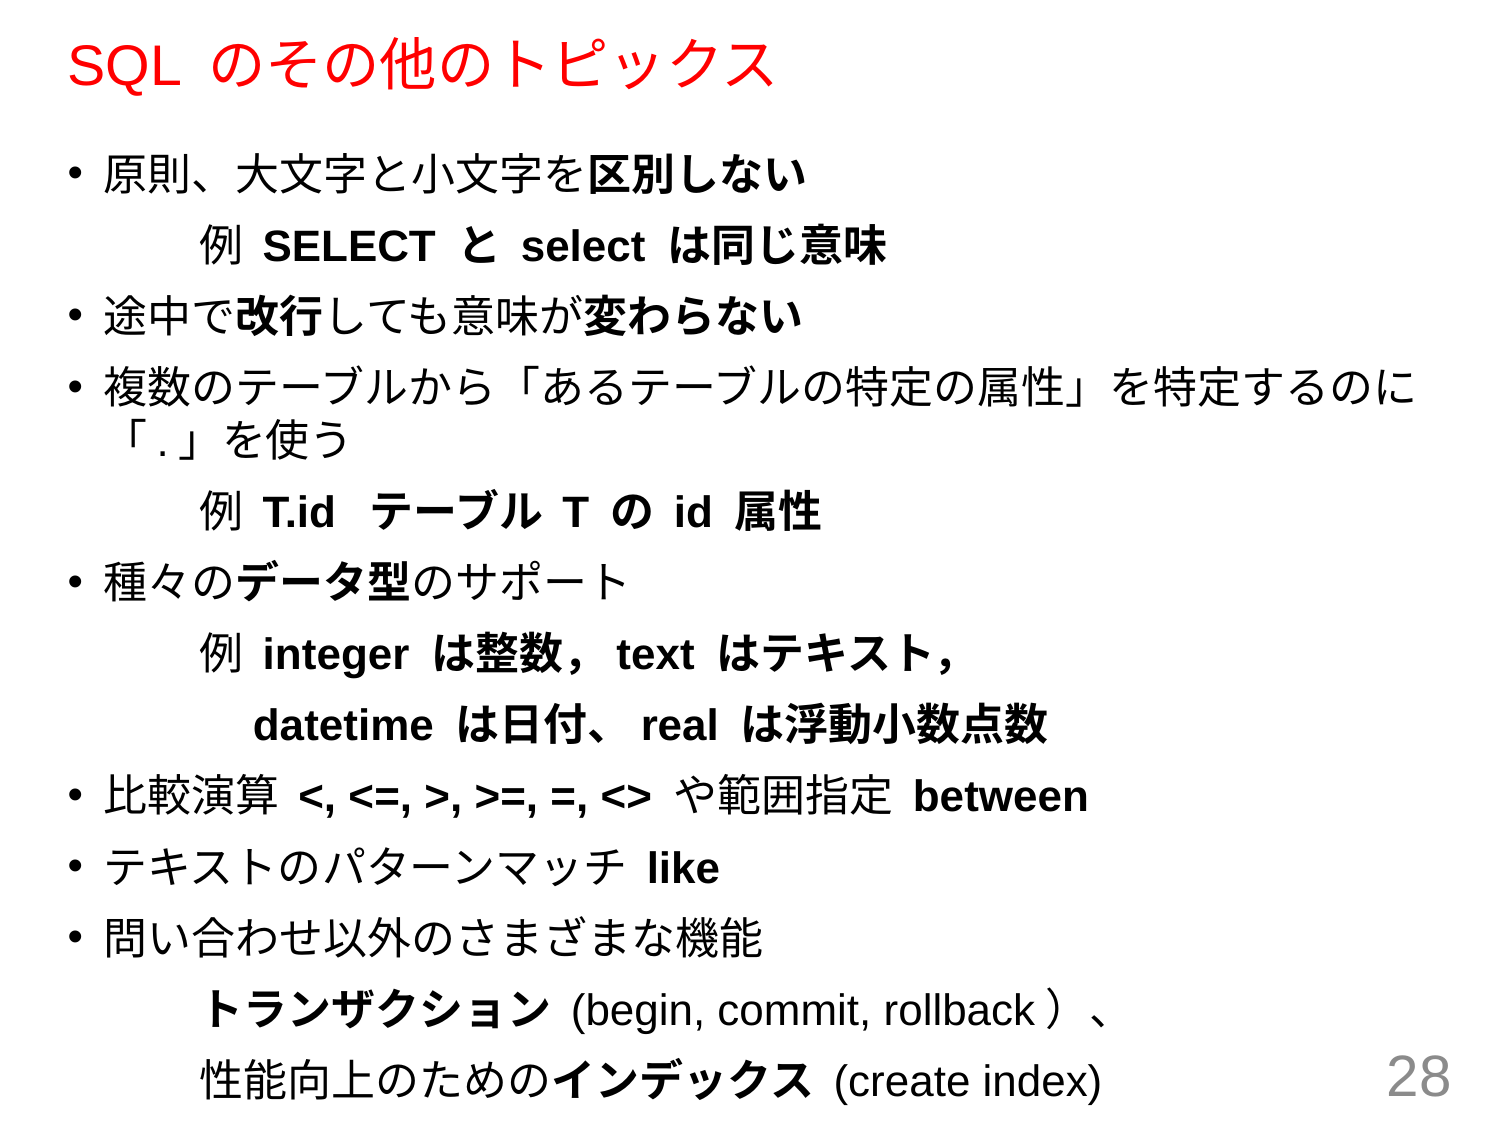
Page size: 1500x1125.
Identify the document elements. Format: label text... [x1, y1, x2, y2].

list 原則、大文字と小文字を区別しない 例 SELECT と select は同じ意味 途中で改行しても意味が変わらない 複数のテーブルから「あるテーブルの特定の属性」を特定するのに 「.」を使う 例 T.id テーブル T の id 属性 種々のデータ型のサポート 例 integer は整数，text はテキスト， datetime は日付、real は浮動小数点数 比較演算 <, <=, >, >=, =, <> や範囲指定 between テキストのパターンマッチ like 問い合わせ以外のさまざまな機能 トランザクション (begin, commit, rollback）、 性能向上のためのインデックス (create index) [52, 138, 1441, 1119]
slide_number 28 [1129, 1042, 1467, 1103]
title SQL のその他のトピックス [52, 28, 1441, 106]
